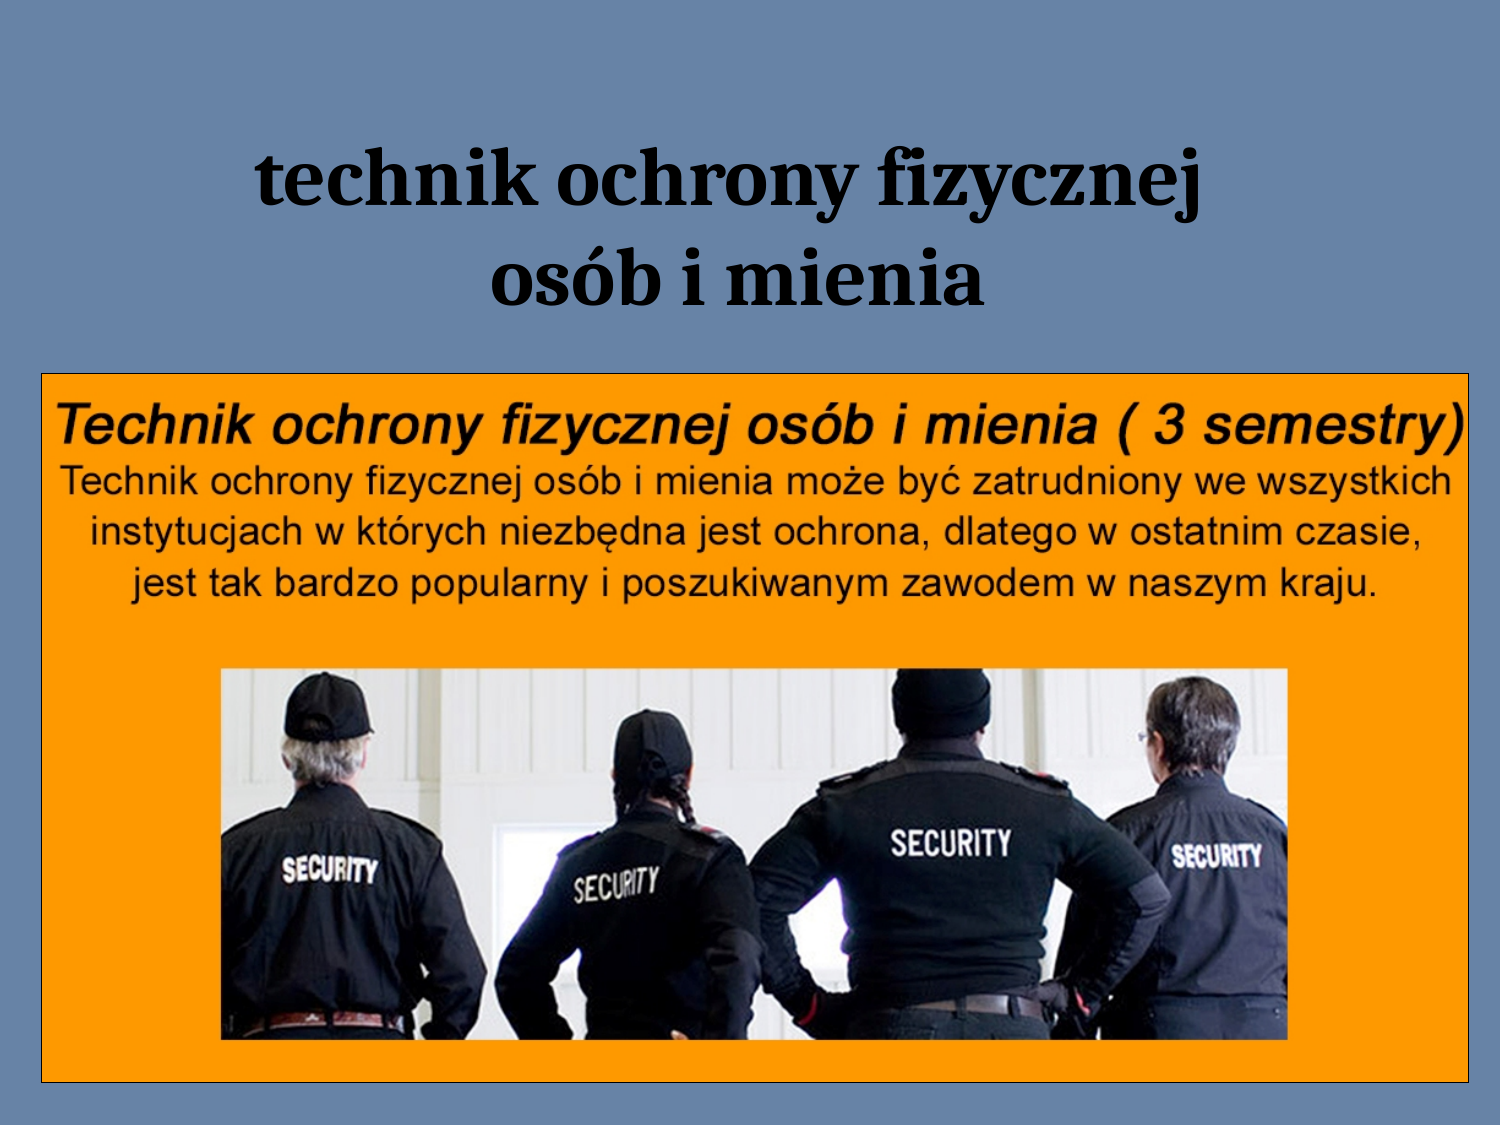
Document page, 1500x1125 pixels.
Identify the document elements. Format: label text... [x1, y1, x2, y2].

title technik ochrony fizycznej osób i mienia [53, 45, 1425, 371]
picture [40, 373, 1469, 1083]
